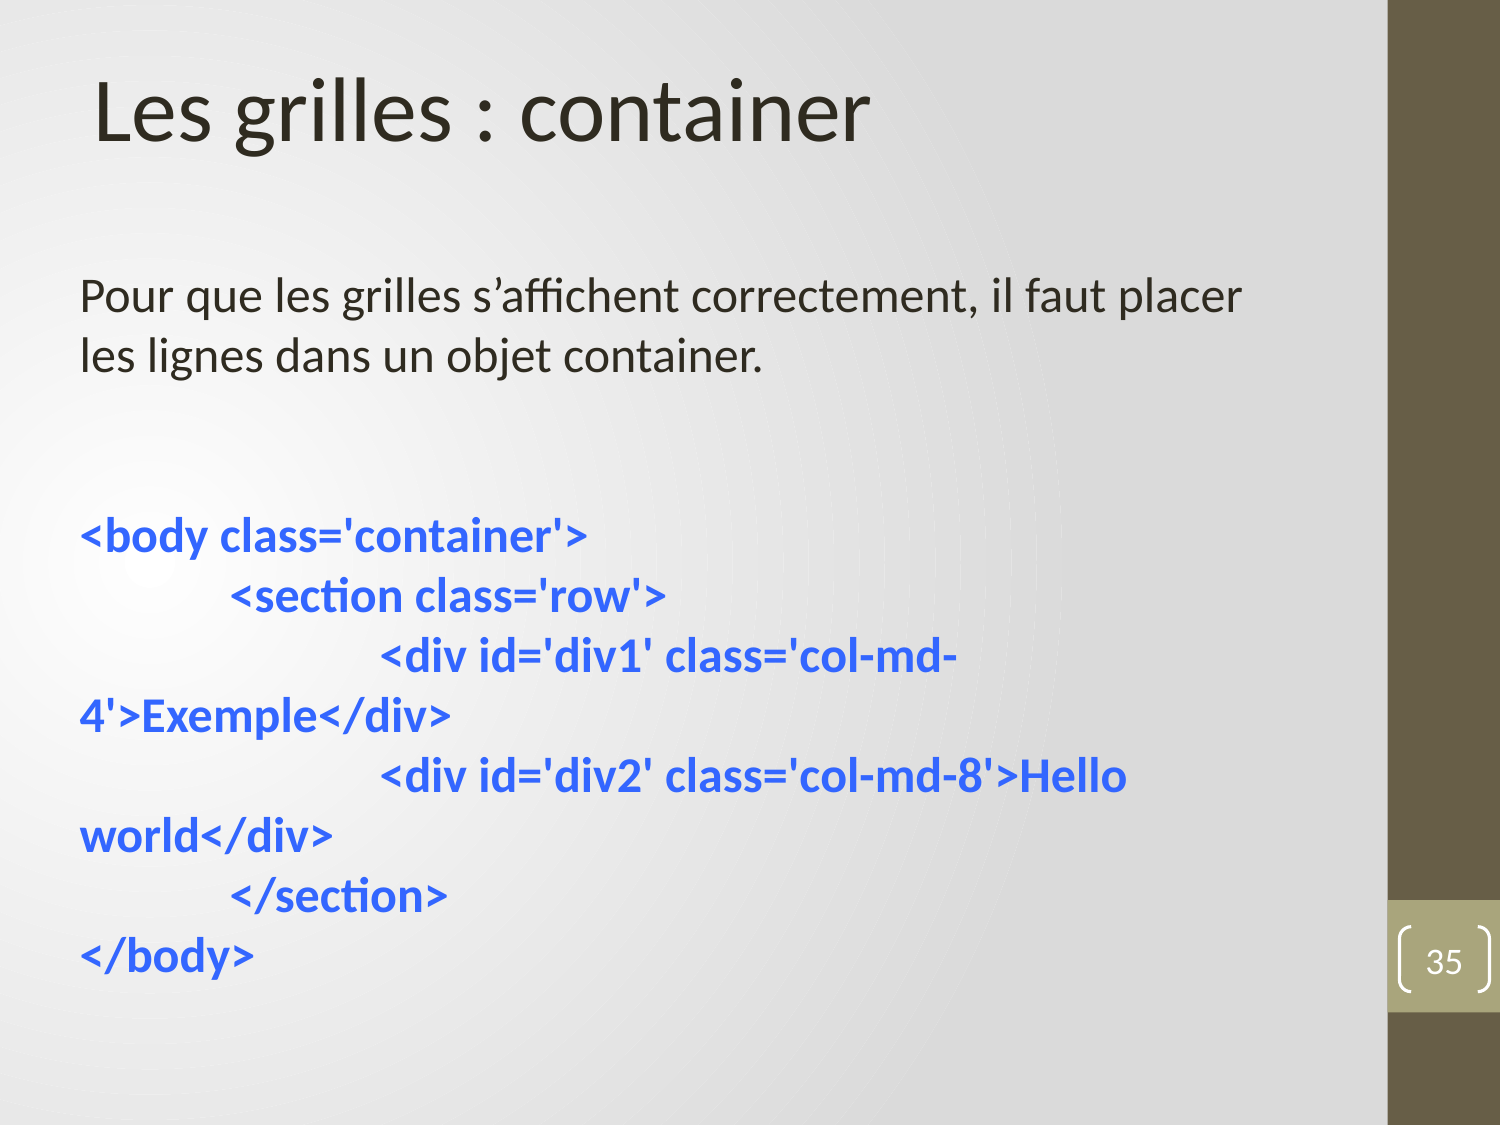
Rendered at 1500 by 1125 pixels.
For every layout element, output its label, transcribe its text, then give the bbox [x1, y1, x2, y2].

slide_number 35 [1397, 925, 1492, 994]
text_box Pour que les grilles s’affichent correctement, il faut placer les lignes dans un objet container. <body class='container'> <section class='row'> <div id='div1' class='col-md-4'>Exemple</div> <div id='div2' class='col-md-8'>Hello world</div> </section> </body> [64, 255, 1282, 1111]
text_box Les grilles : container [78, 42, 890, 168]
